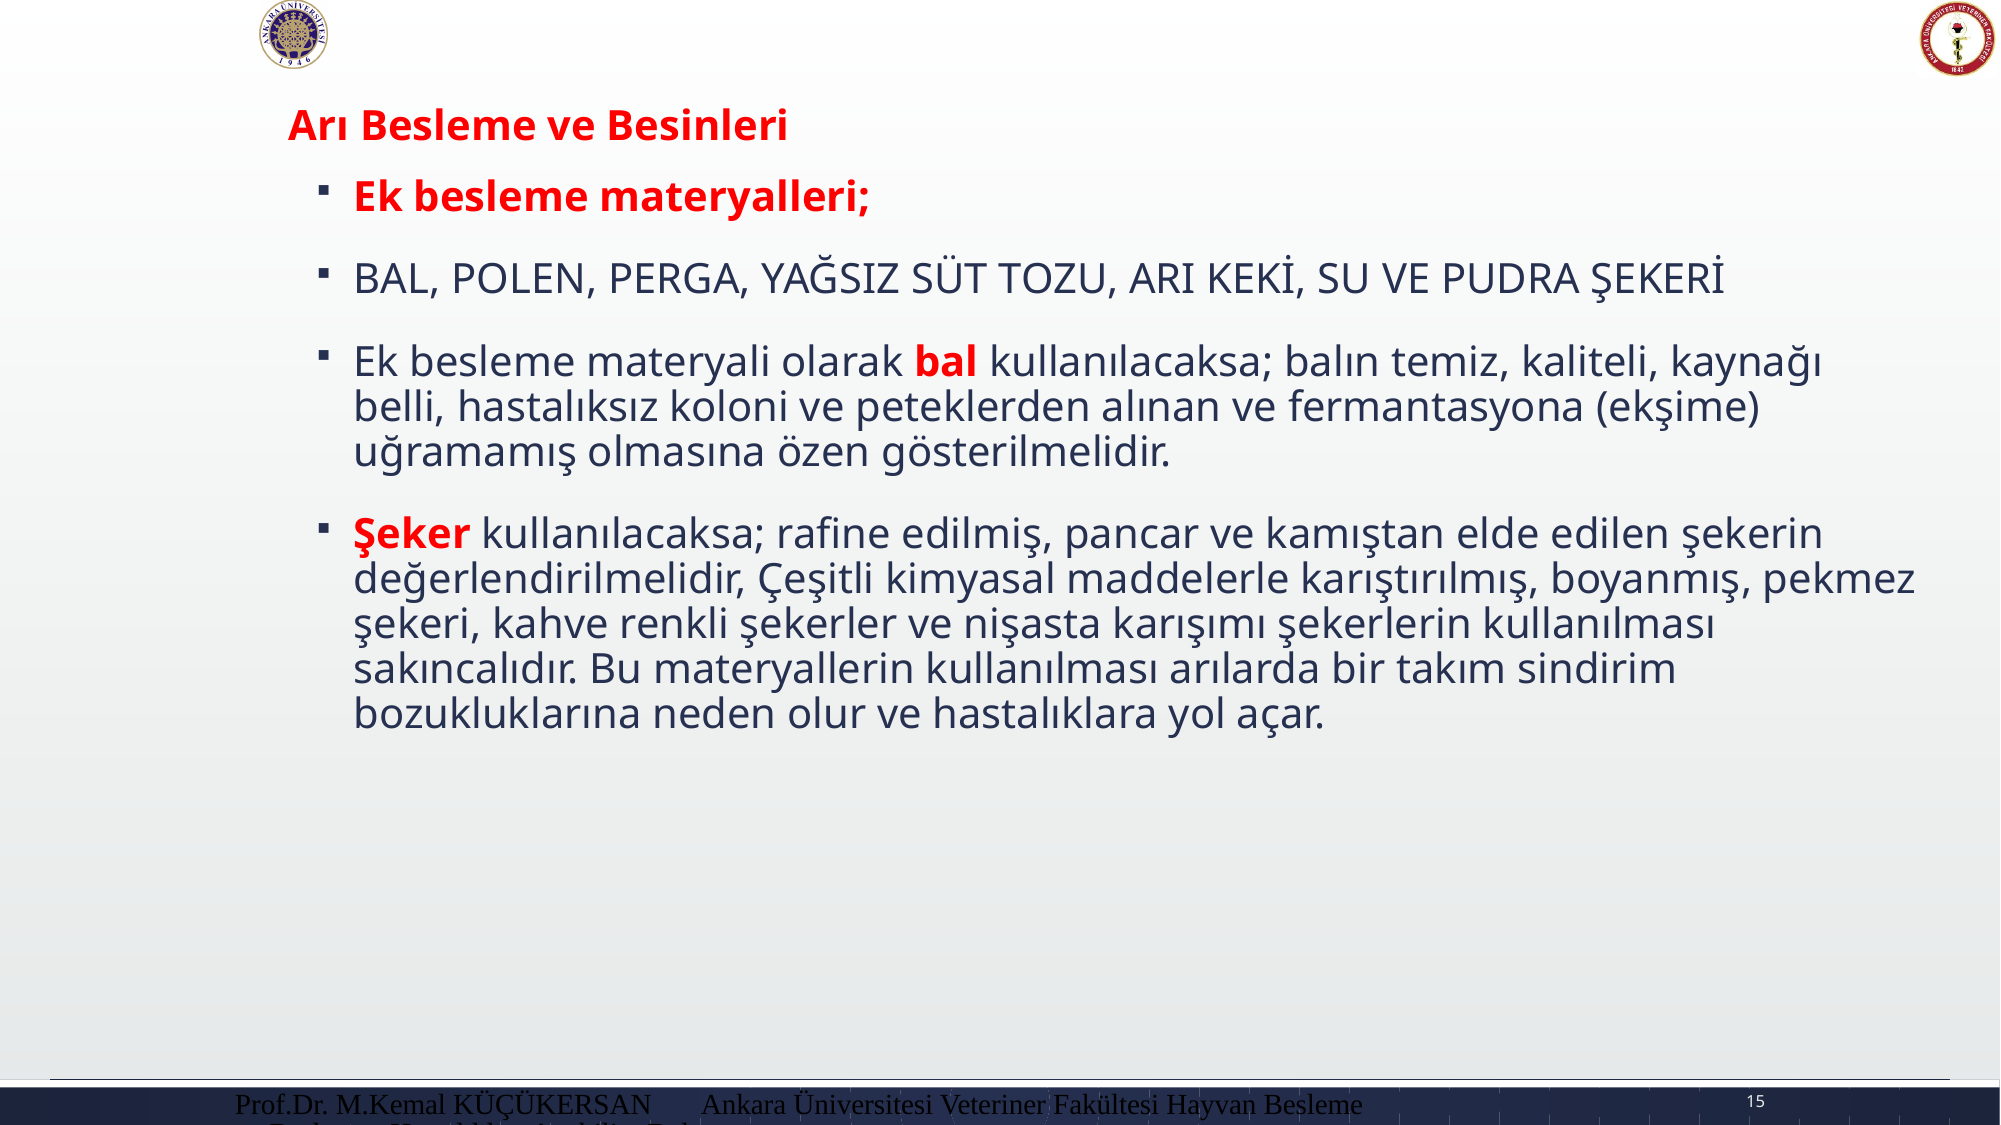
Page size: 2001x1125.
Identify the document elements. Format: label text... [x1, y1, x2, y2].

footer Prof.Dr. M.Kemal KÜÇÜKERSAN Ankara Üniversitesi Veteriner Fakültesi Hayvan Besleme ve Beslenme Hastalıkları Anabilim Dalı [219, 1083, 1395, 1122]
picture [259, 0, 328, 69]
slide_number 15 [1674, 1083, 1780, 1122]
list Ek besleme materyalleri; BAL, POLEN, PERGA, YAĞSIZ SÜT TOZU, ARI KEKİ, SU VE PUDRA ŞEKERİ Ek besleme materyali olarak bal kullanılacaksa; balın temiz, kaliteli, kaynağı belli, hastalıksız koloni ve peteklerden alınan ve fermantasyona (ekşime) uğramamış olmasına özen gösterilmelidir. Şeker kullanılacaksa; rafine edilmiş, pancar ve kamıştan elde edilen şekerin değerlendirilmelidir, Çeşitli kimyasal maddelerle karıştırılmış, boyanmış, pekmez şekeri, kahve renkli şekerler ve nişasta karışımı şekerlerin kullanılması sakıncalıdır. Bu materyallerin kullanılması arılarda bir takım sindirim bozukluklarına neden olur ve hastalıklara yol açar. [293, 167, 1938, 922]
picture [1917, 0, 1997, 78]
title Arı Besleme ve Besinleri [274, 72, 1997, 157]
